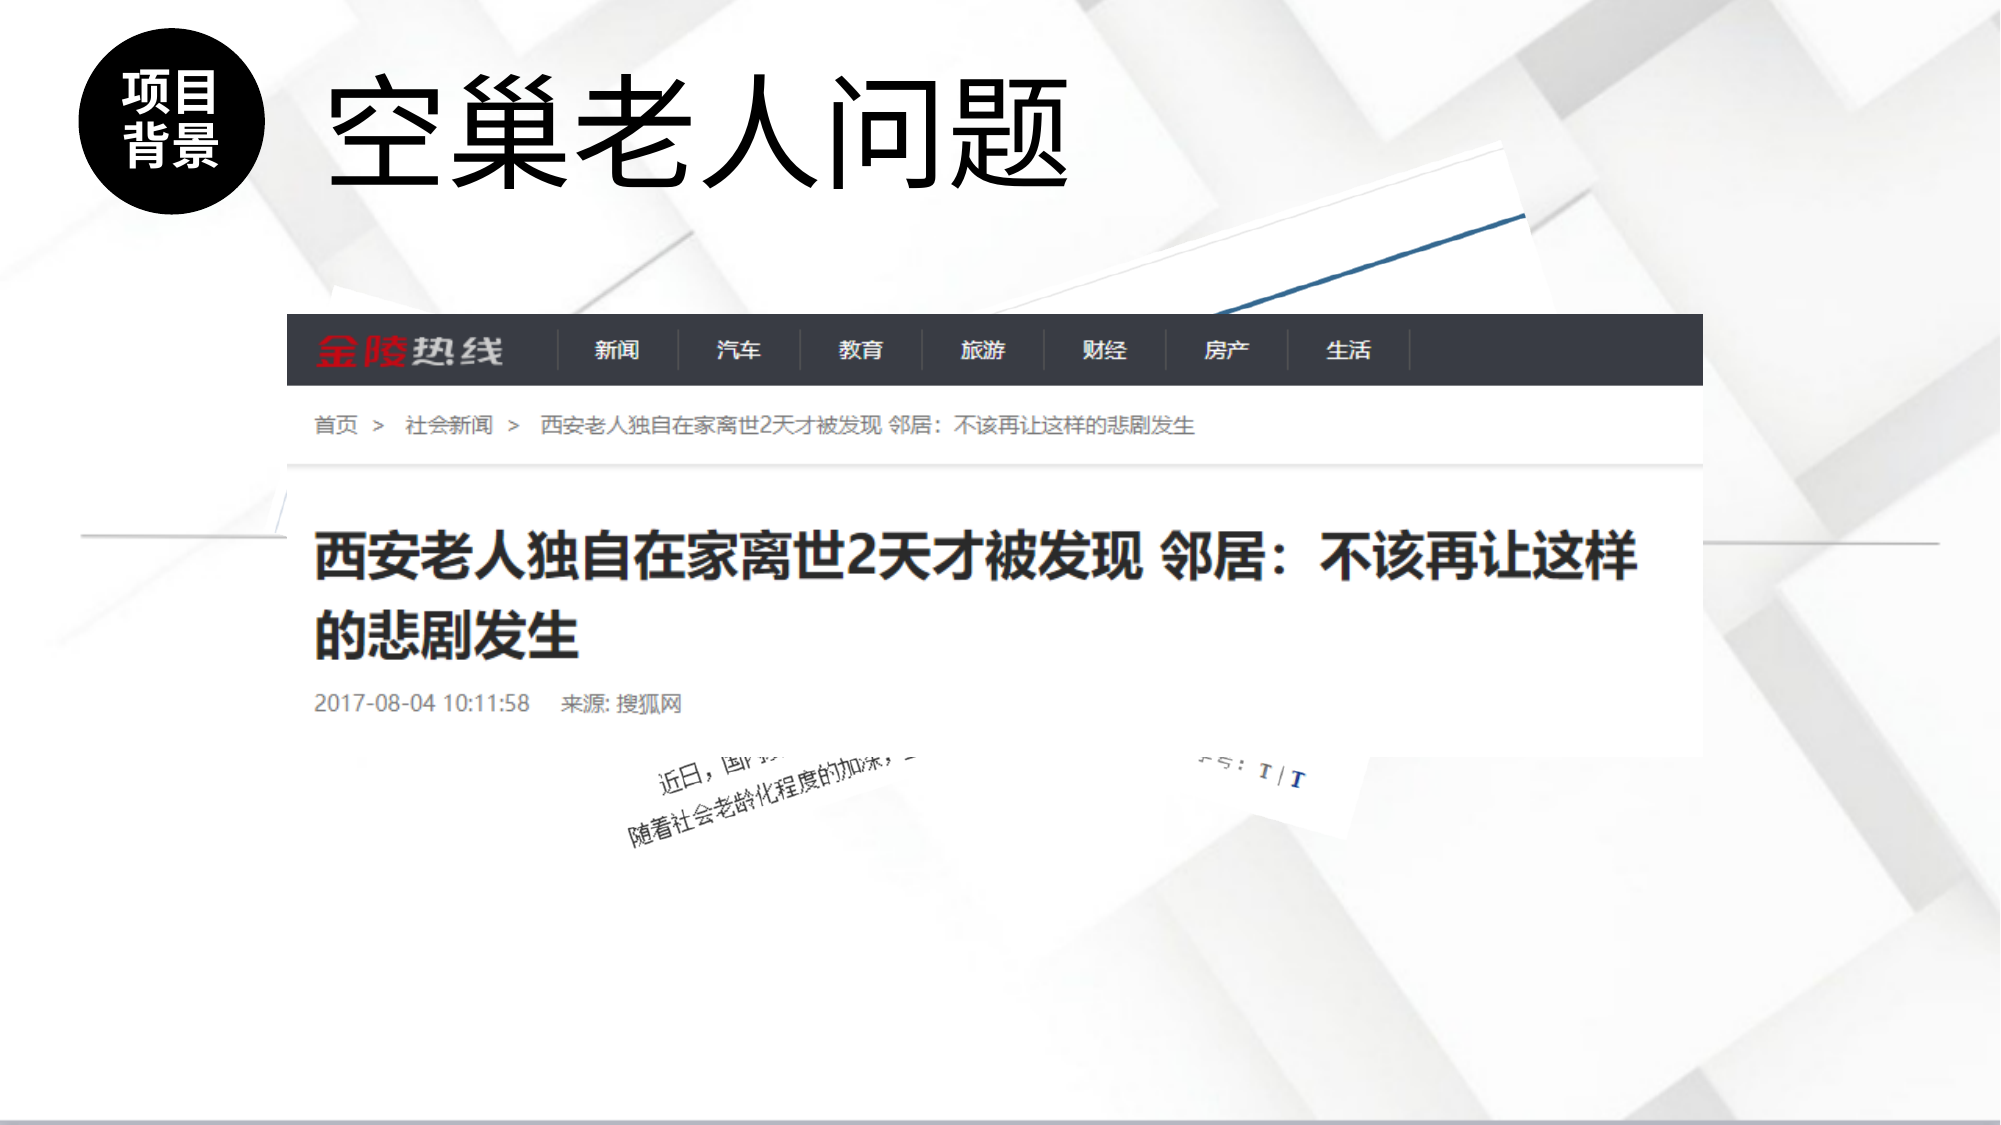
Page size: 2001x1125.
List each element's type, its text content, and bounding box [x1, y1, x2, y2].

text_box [0, 29, 523, 214]
picture [0, 0, 2001, 1125]
text_box 空巢老人问题 [523, 47, 1088, 212]
